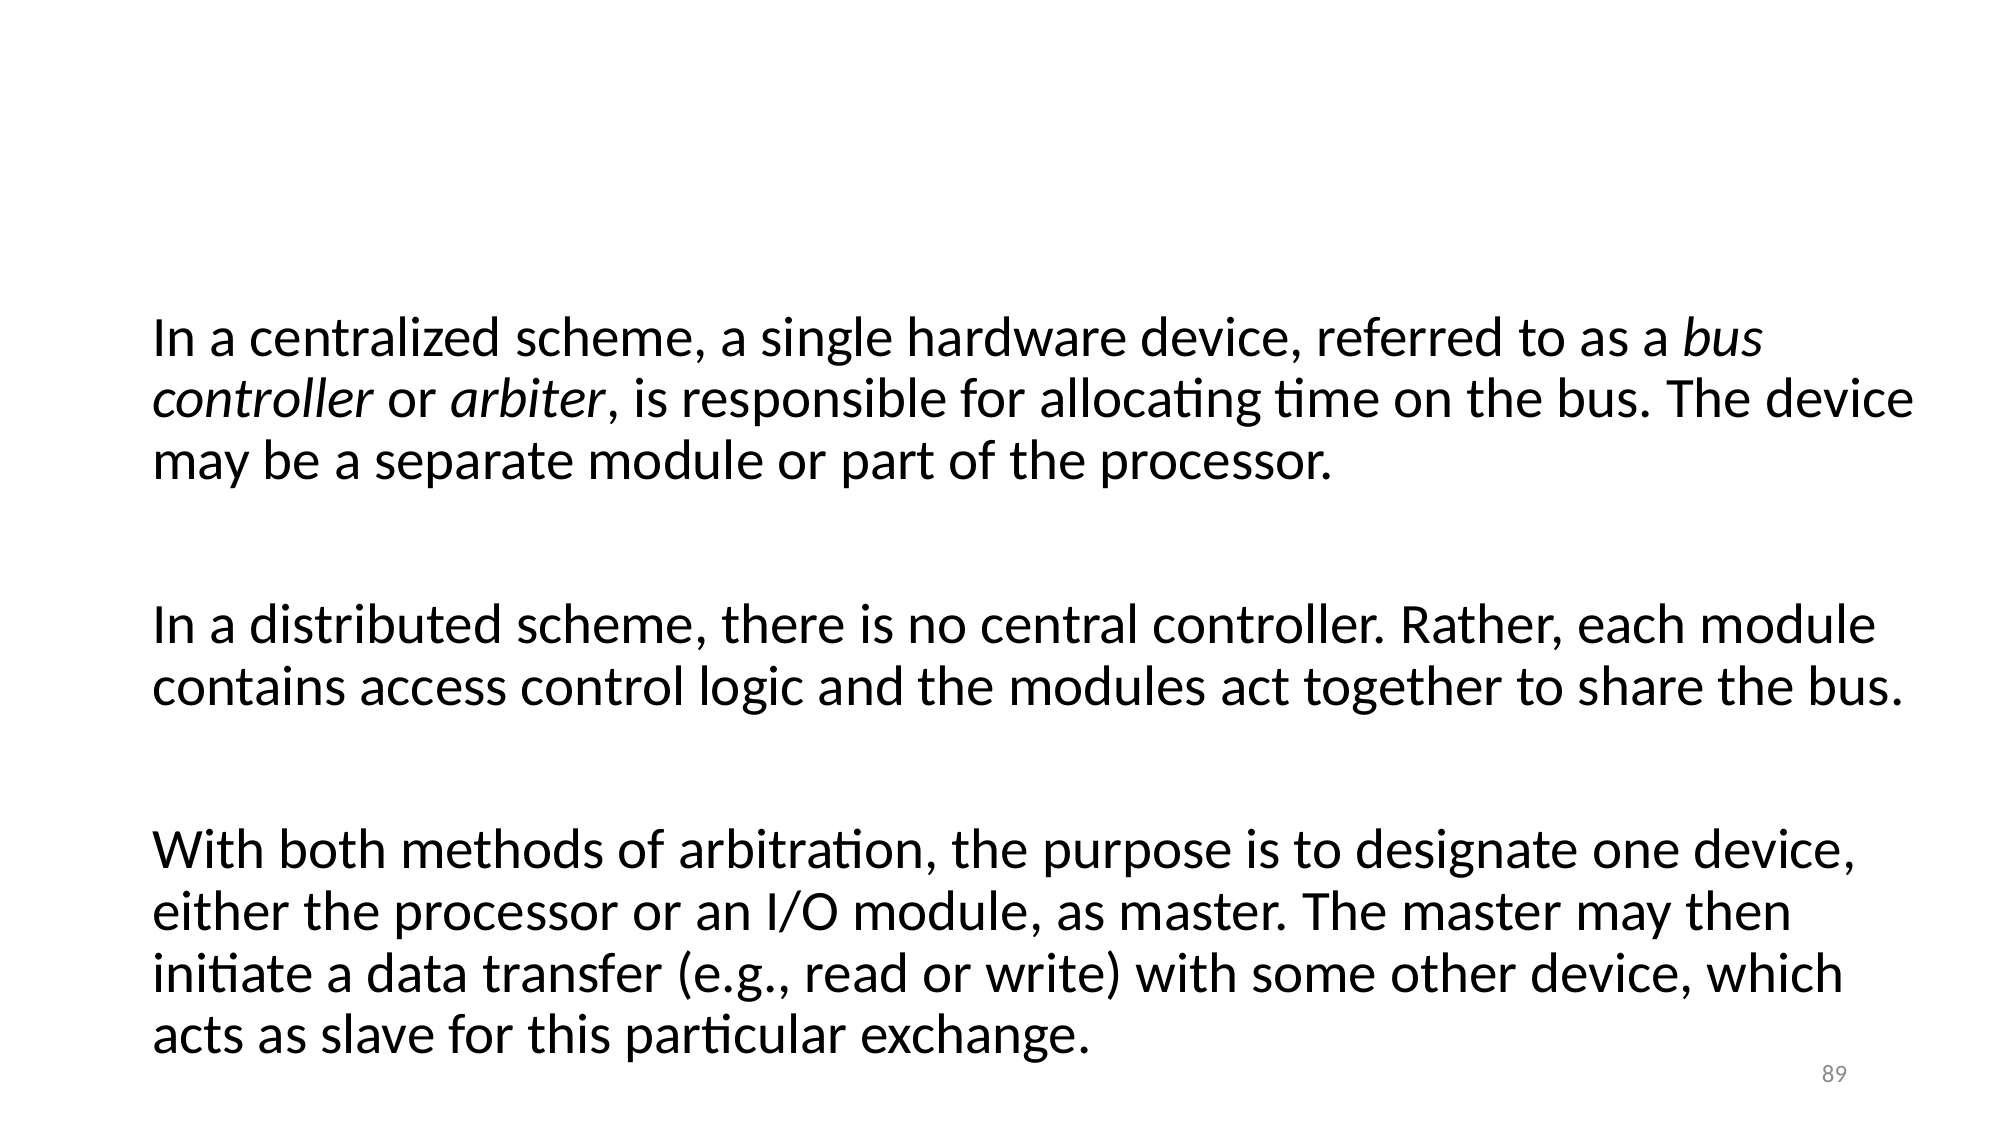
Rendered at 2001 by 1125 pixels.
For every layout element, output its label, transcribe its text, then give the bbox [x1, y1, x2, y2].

slide_number 89 [1412, 1042, 1863, 1103]
list In a centralized scheme, a single hardware device, referred to as a bus controller or arbiter, is responsible for allocating time on the bus. The device may be a separate module or part of the processor. In a distributed scheme, there is no central controller. Rather, each module contains access control logic and the modules act together to share the bus. With both methods of arbitration, the purpose is to designate one device, either the processor or an I/O module, as master. The master may then initiate a data transfer (e.g., read or write) with some other device, which acts as slave for this particular exchange. [137, 299, 1931, 1090]
